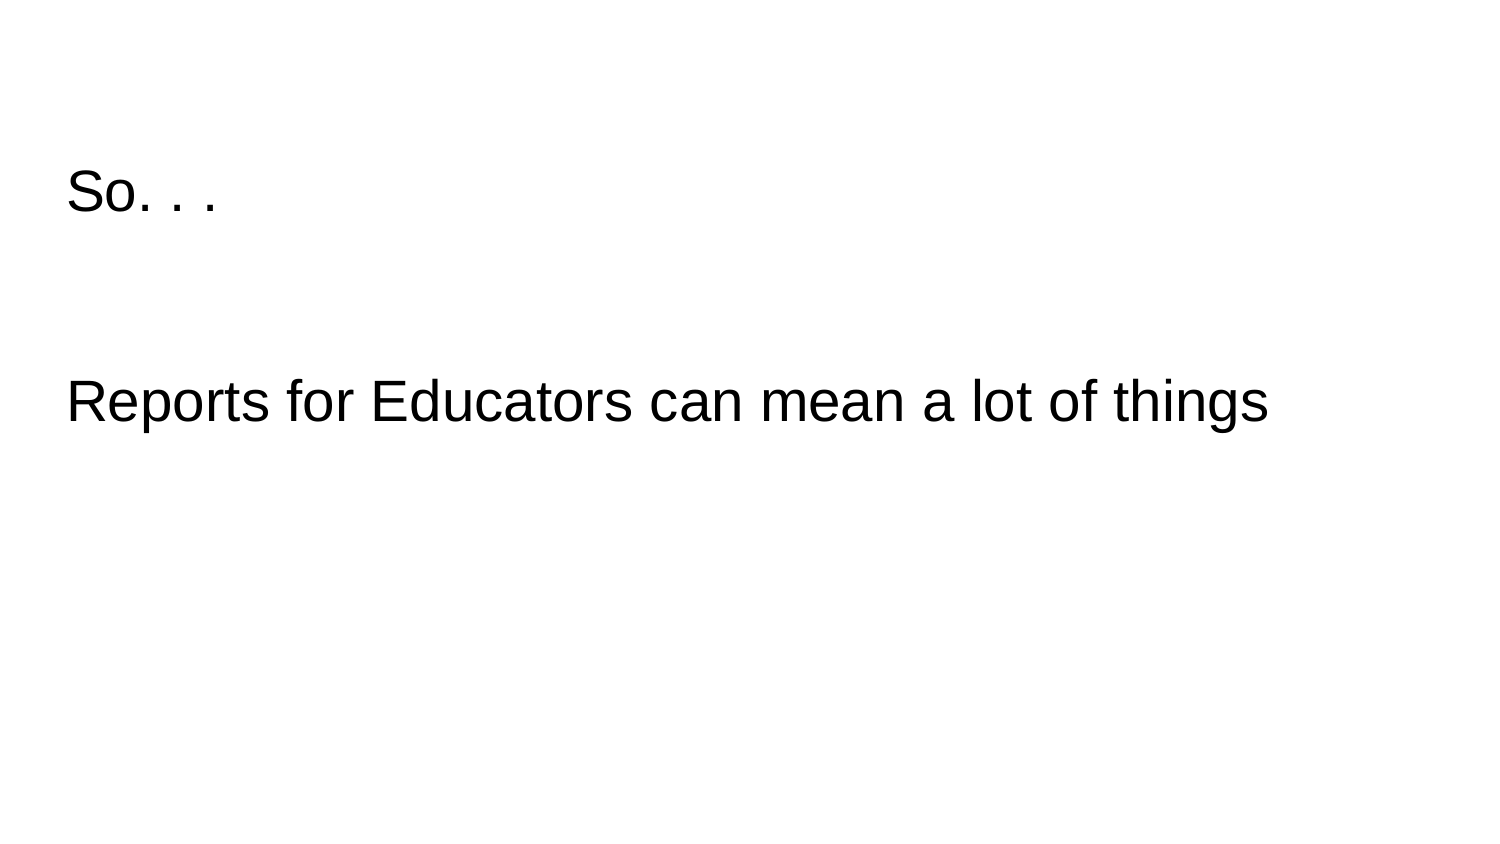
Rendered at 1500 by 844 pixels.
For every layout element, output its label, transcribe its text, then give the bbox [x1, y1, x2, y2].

title So. . . Reports for Educators can mean a lot of things [51, 138, 1449, 233]
